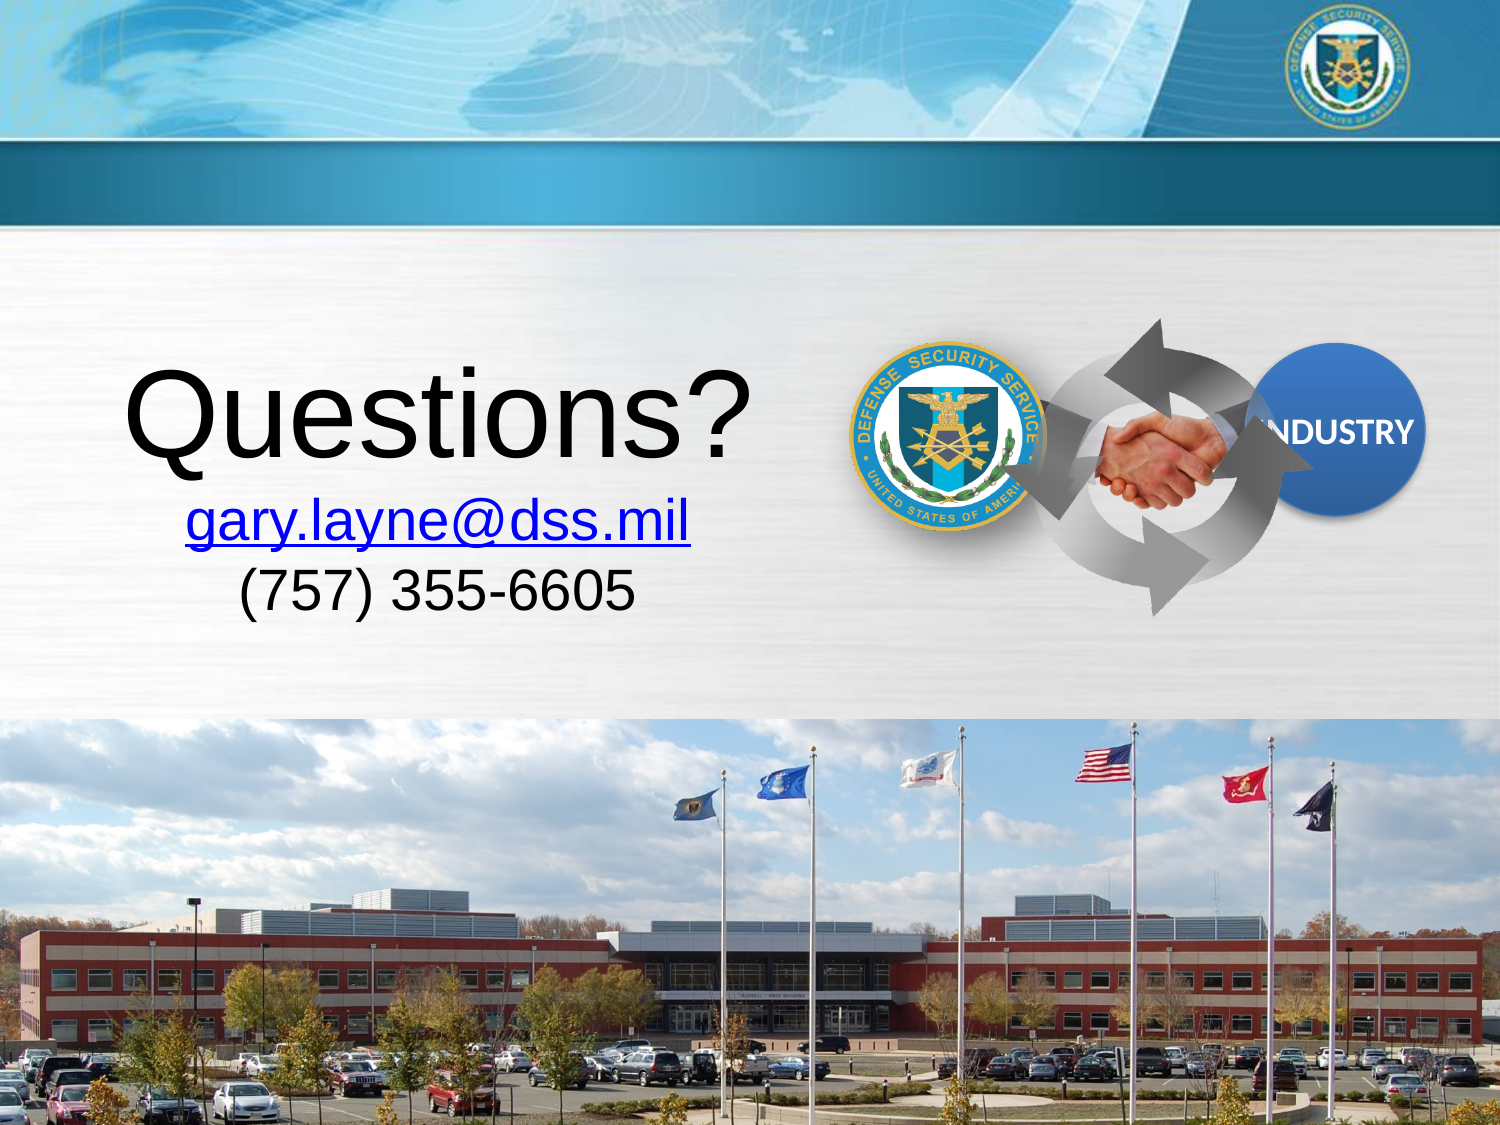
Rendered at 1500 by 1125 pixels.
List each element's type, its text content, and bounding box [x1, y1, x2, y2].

text_box Questions? gary.layne@dss.mil (757) 355-6605 [50, 324, 827, 630]
picture [0, 0, 1500, 1125]
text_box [849, 313, 1426, 618]
